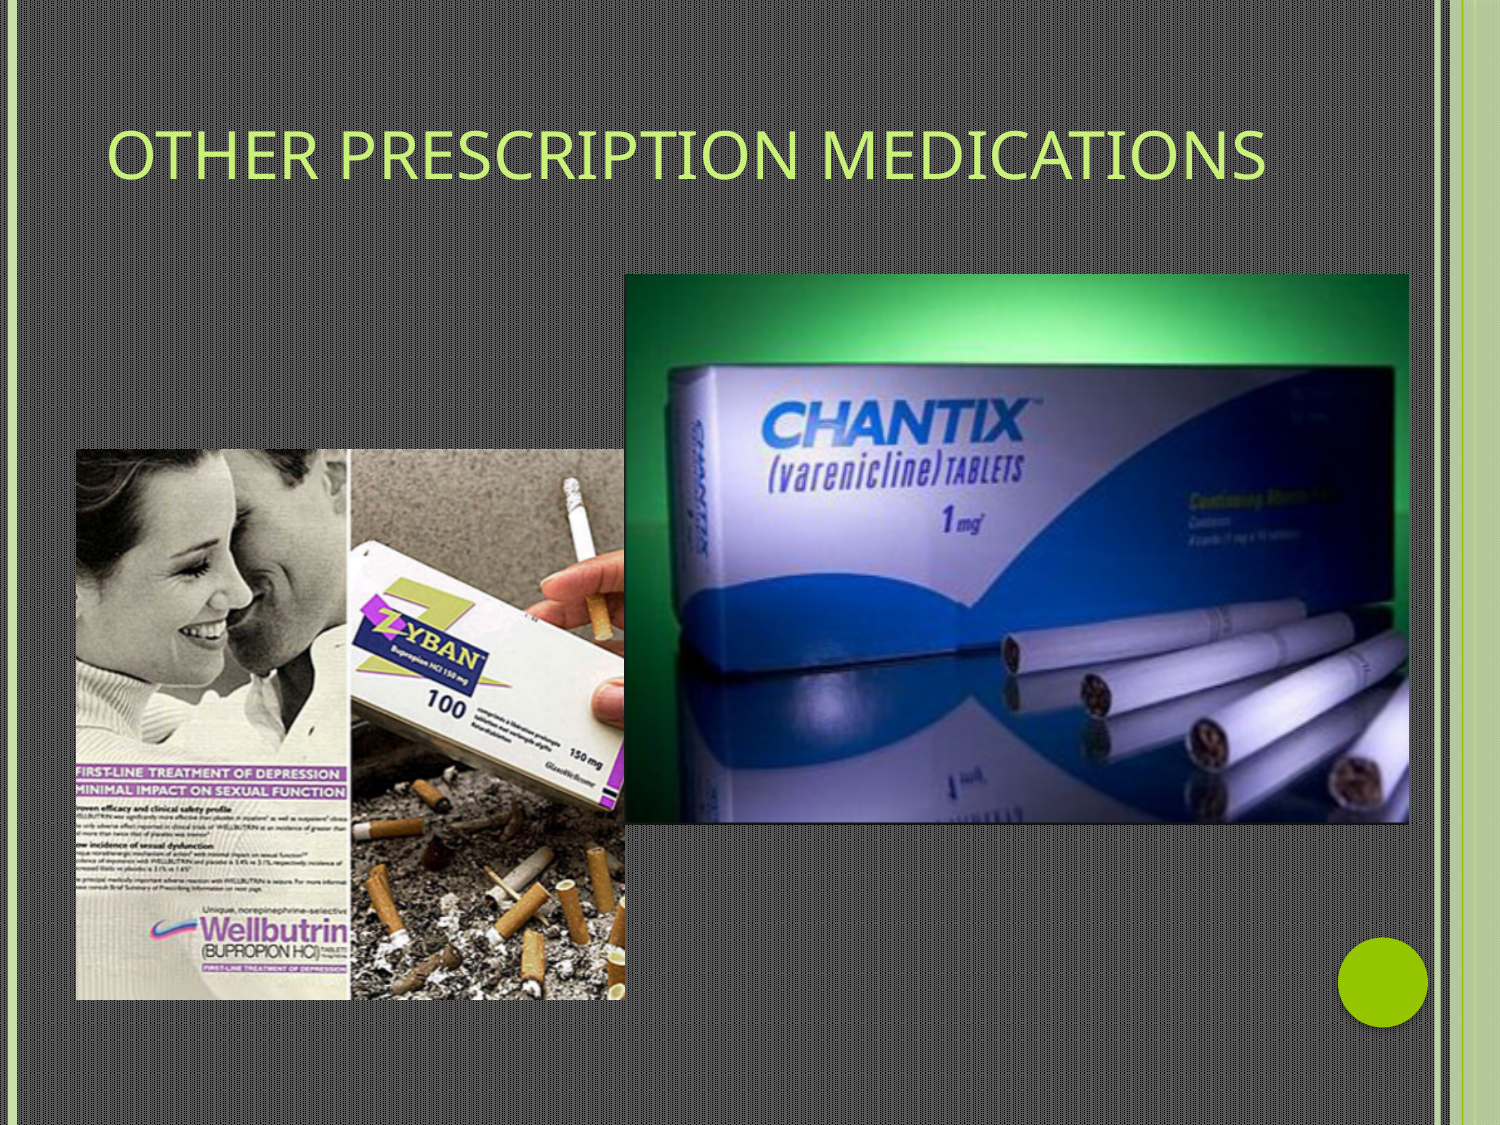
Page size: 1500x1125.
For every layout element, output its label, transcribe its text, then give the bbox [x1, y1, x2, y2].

title Other prescription Medications [75, 45, 1300, 200]
picture [624, 274, 1409, 826]
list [75, 449, 626, 1001]
